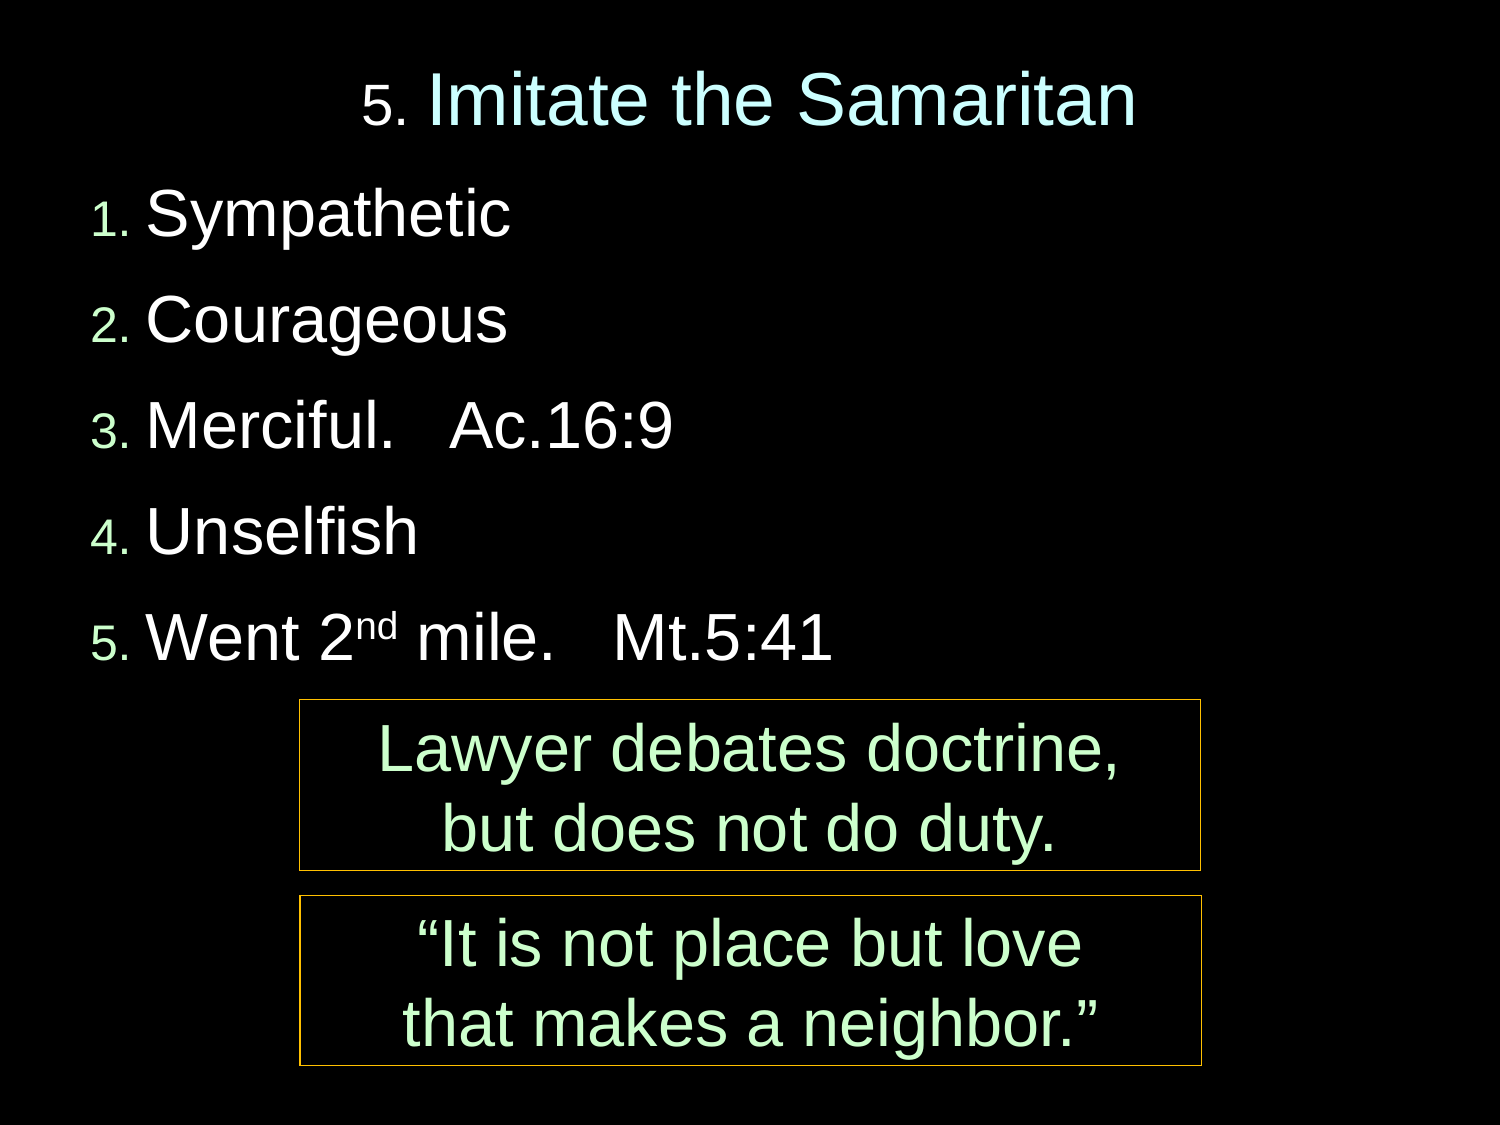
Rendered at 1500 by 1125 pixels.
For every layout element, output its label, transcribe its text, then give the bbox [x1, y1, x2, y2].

title 5. Imitate the Samaritan [75, 24, 1425, 162]
text_box Lawyer debates doctrine, but does not do duty. [298, 699, 1202, 871]
text_box “It is not place but love that makes a neighbor.” [299, 894, 1203, 1066]
list 1. Sympathetic 2. Courageous 3. Merciful. Ac.16:9 4. Unselfish 5. Went 2nd mile. Mt.5:41 [75, 162, 1425, 1038]
